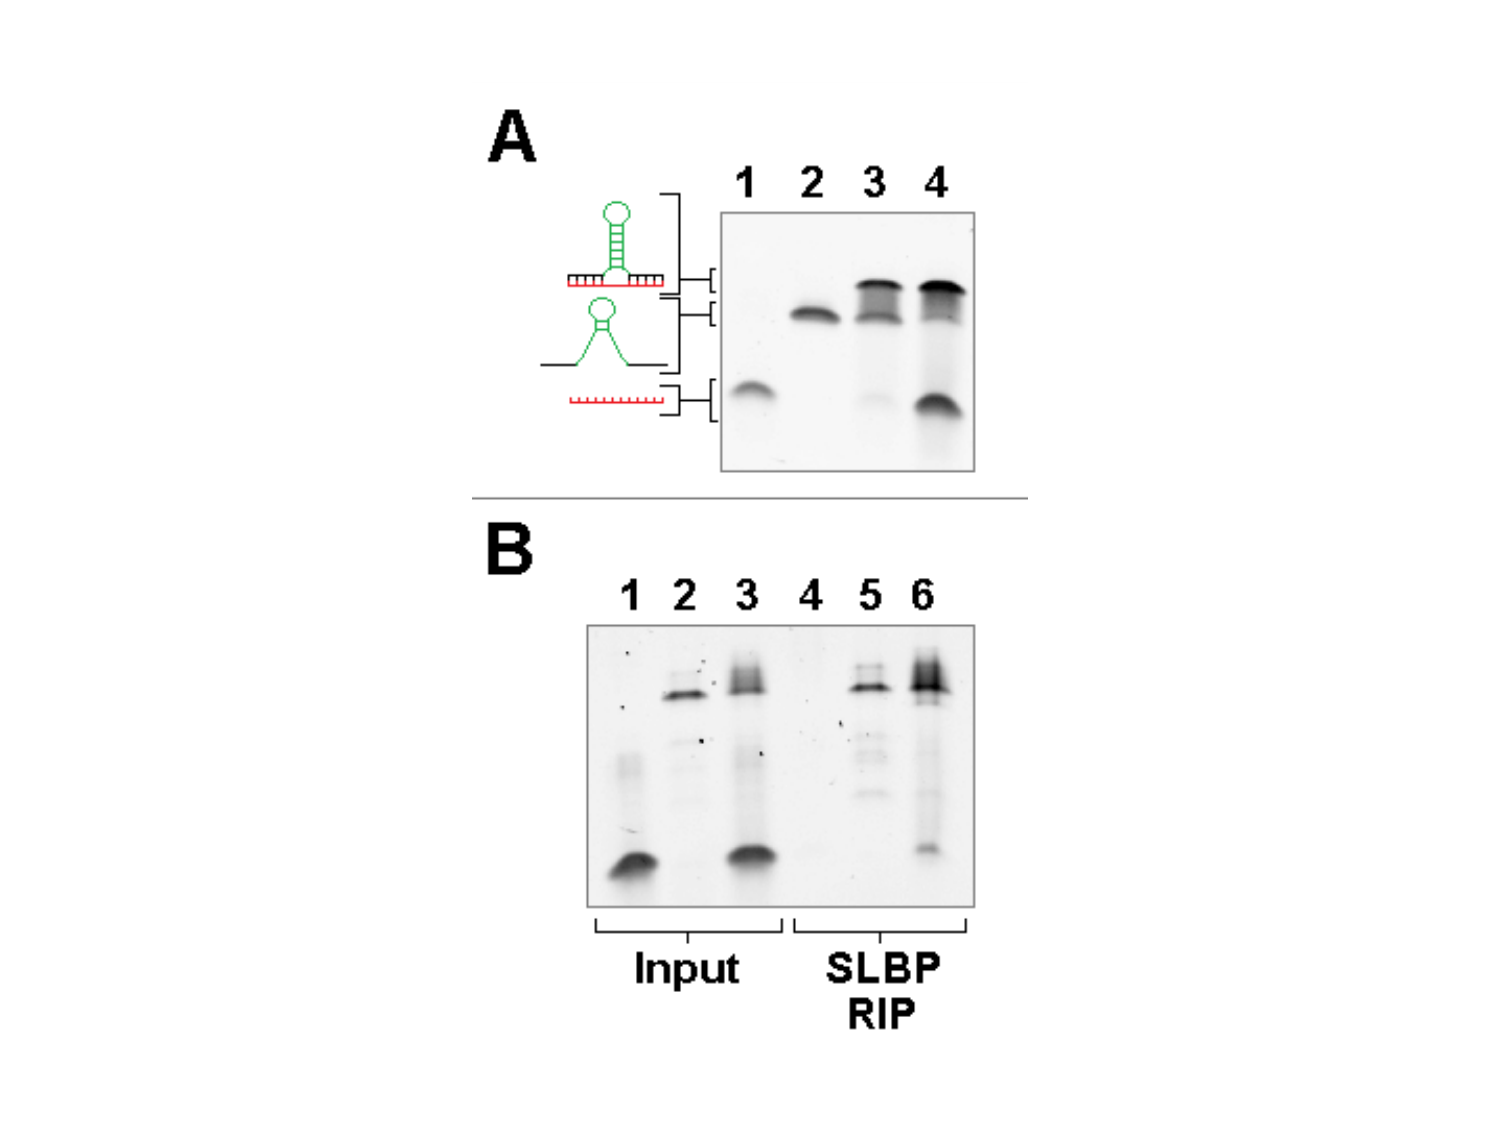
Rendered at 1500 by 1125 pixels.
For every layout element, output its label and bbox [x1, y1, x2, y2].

picture [472, 80, 1028, 1042]
